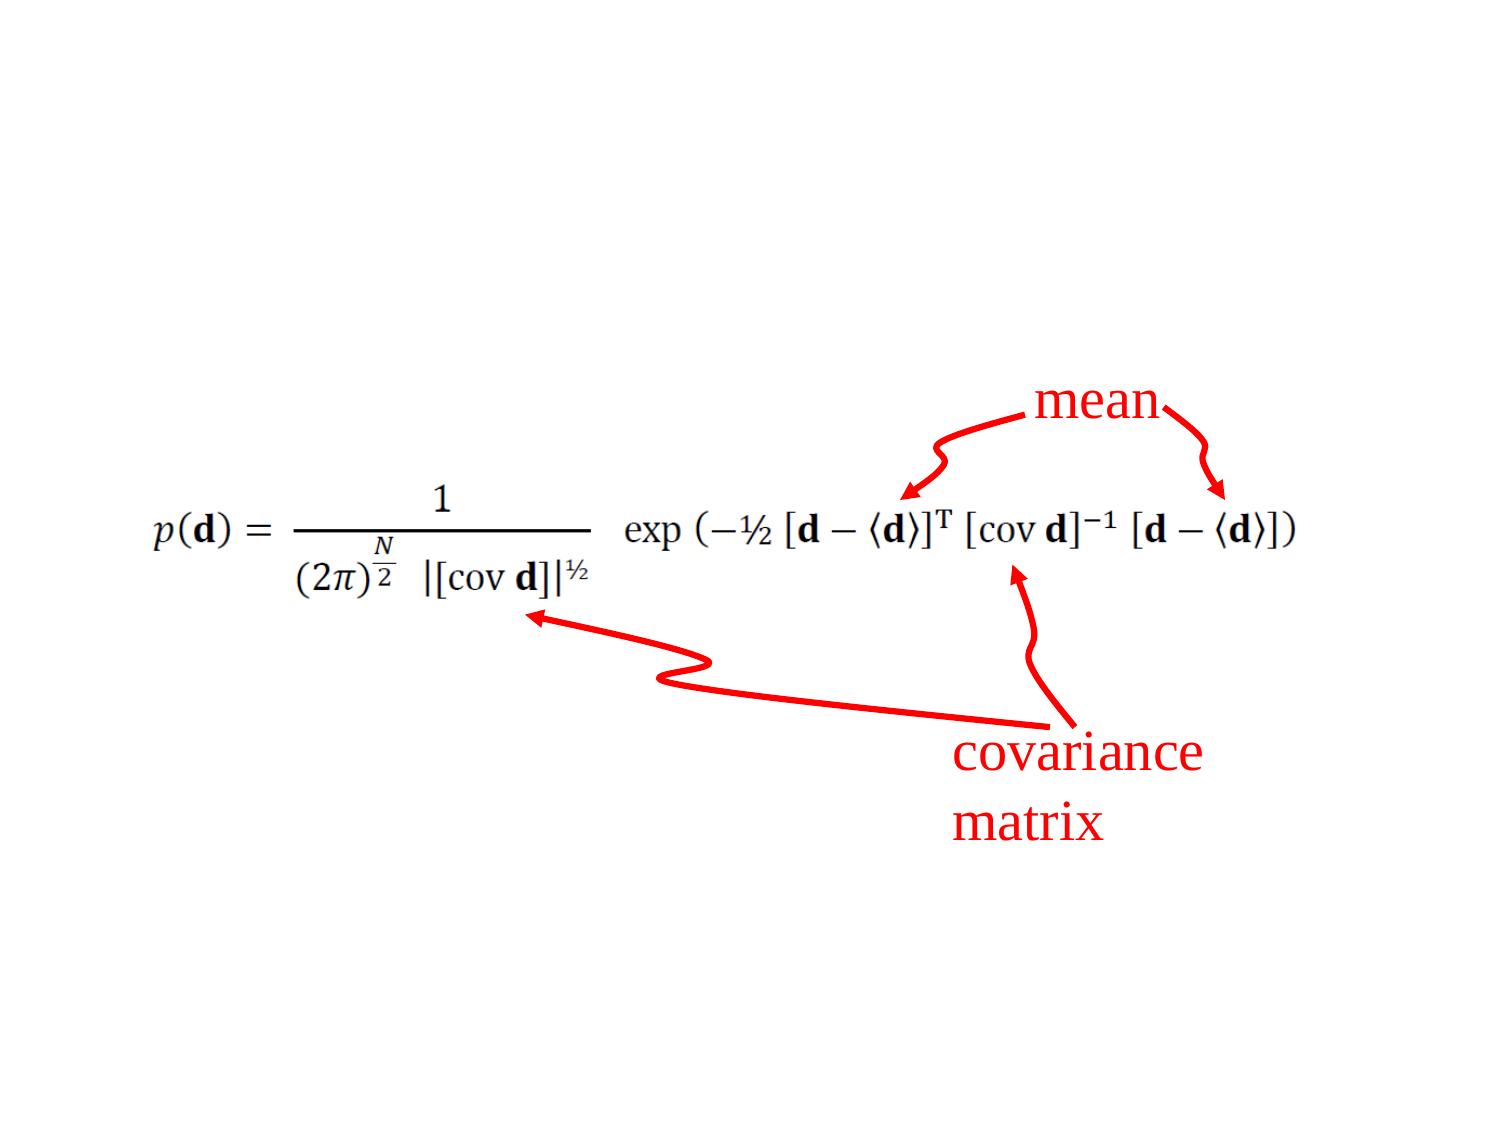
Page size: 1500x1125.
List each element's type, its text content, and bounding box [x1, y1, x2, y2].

text_box mean [1019, 302, 1220, 450]
text_box covariance matrix [937, 689, 1275, 875]
text_box [618, 636, 937, 717]
text_box [1027, 636, 1076, 728]
text_box [935, 415, 1019, 450]
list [124, 451, 1326, 628]
